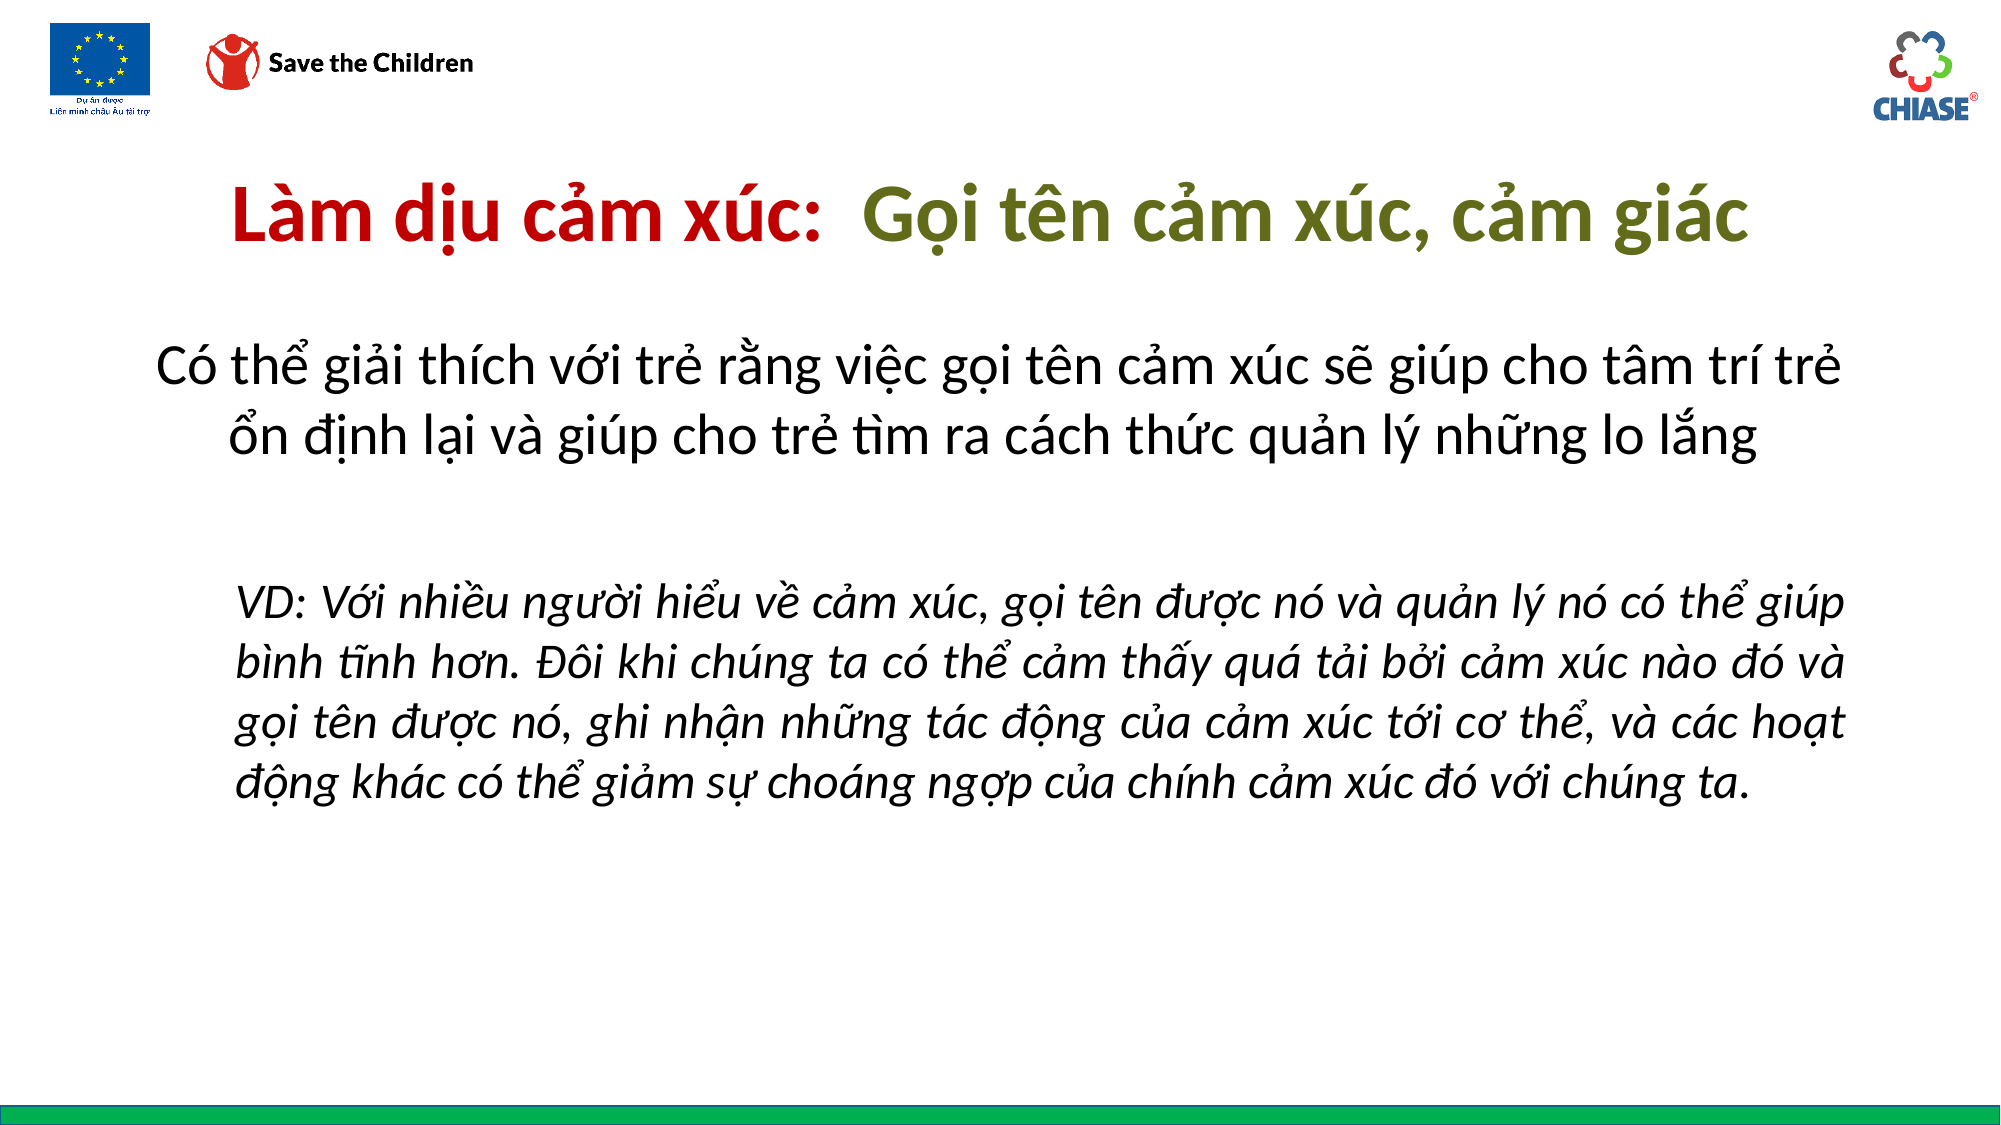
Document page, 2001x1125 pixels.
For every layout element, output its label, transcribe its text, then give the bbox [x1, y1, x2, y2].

title Làm dịu cảm xúc: Gọi tên cảm xúc, cảm giác [137, 147, 1863, 283]
picture [0, 18, 492, 130]
picture [1845, 18, 1981, 124]
list Có thể giải thích với trẻ rằng việc gọi tên cảm xúc sẽ giúp cho tâm trí trẻ ổn định lại và giúp cho trẻ tìm ra cách thức quản lý những lo lắng VD: Với nhiều người hiểu về cảm xúc, gọi tên được nó và quản lý nó có thể giúp bình tĩnh hơn. Đôi khi chúng ta có thể cảm thấy quá tải bởi cảm xúc nào đó và gọi tên được nó, ghi nhận những tác động của cảm xúc tới cơ thể, và các hoạt động khác có thể giảm sự choáng ngợp của chính cảm xúc đó với chúng ta. [137, 318, 1863, 930]
